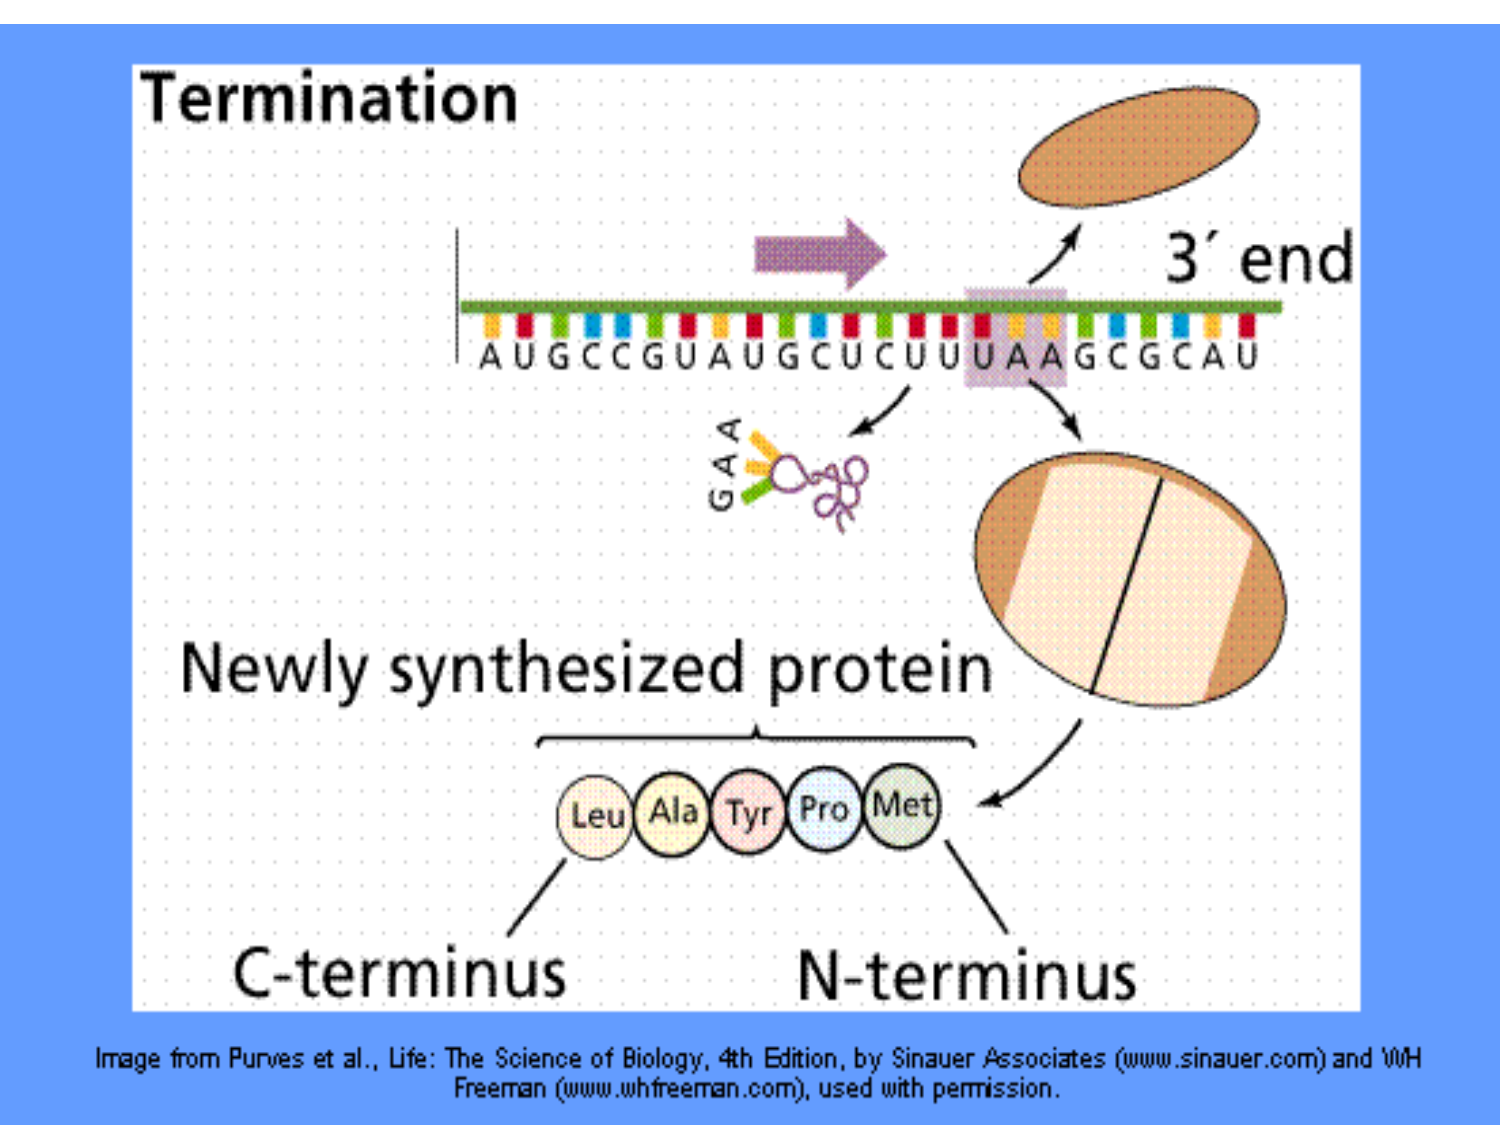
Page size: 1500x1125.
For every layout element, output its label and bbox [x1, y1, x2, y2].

list [0, 24, 1500, 1125]
